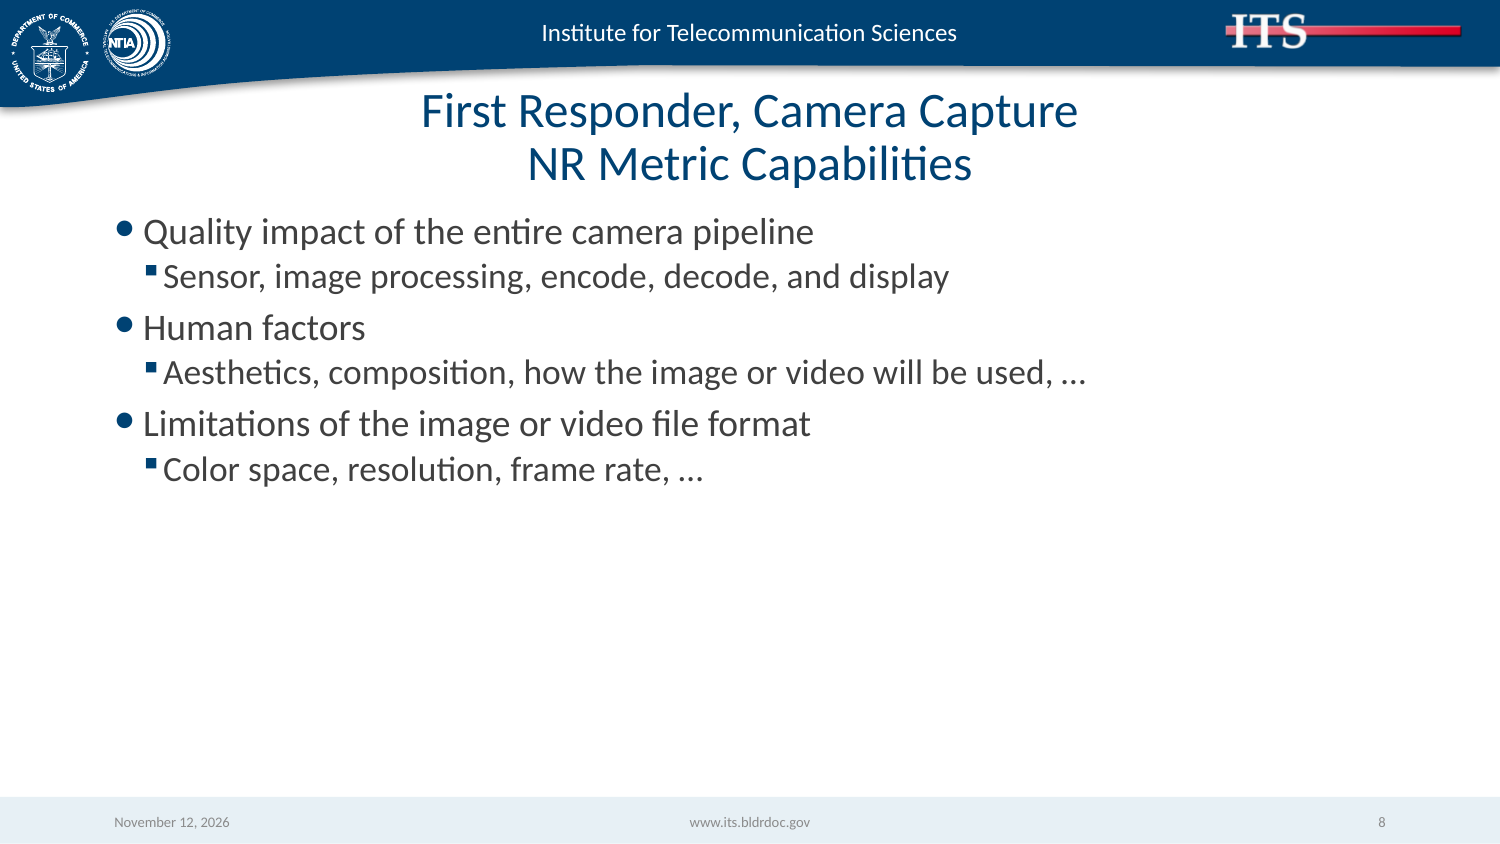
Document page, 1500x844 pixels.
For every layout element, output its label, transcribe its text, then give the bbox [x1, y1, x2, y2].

slide_number 8 [1059, 798, 1397, 844]
list Quality impact of the entire camera pipeline Sensor, image processing, encode, decode, and display Human factors Aesthetics, composition, how the image or video will be used, … Limitations of the image or video file format Color space, resolution, frame rate, … [103, 206, 1397, 760]
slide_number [103, 798, 441, 844]
picture [1218, 11, 1468, 51]
footer www.its.bldrdoc.gov [496, 798, 1004, 844]
title First Responder, Camera Capture NR Metric Capabilities [103, 78, 1397, 197]
